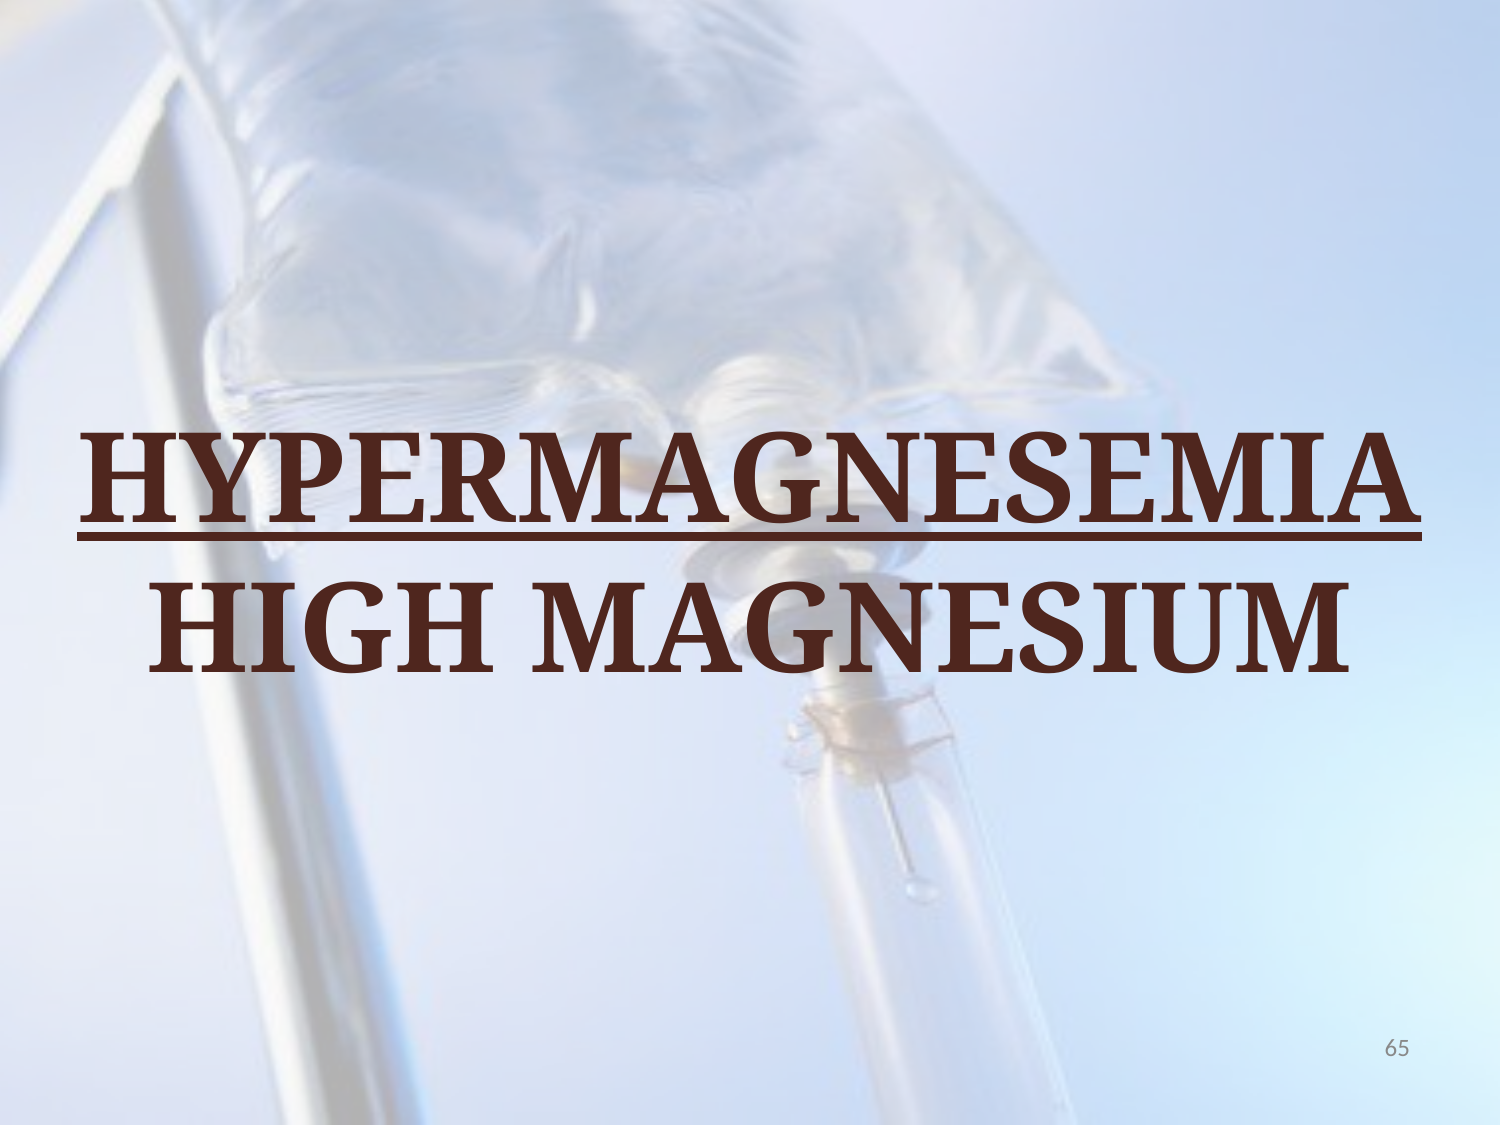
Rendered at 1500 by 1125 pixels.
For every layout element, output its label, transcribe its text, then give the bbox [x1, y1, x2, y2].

title HYPERMAGNESEMIA HIGH MAGNESIUM [24, 45, 1475, 1050]
slide_number 65 [1074, 1024, 1425, 1103]
